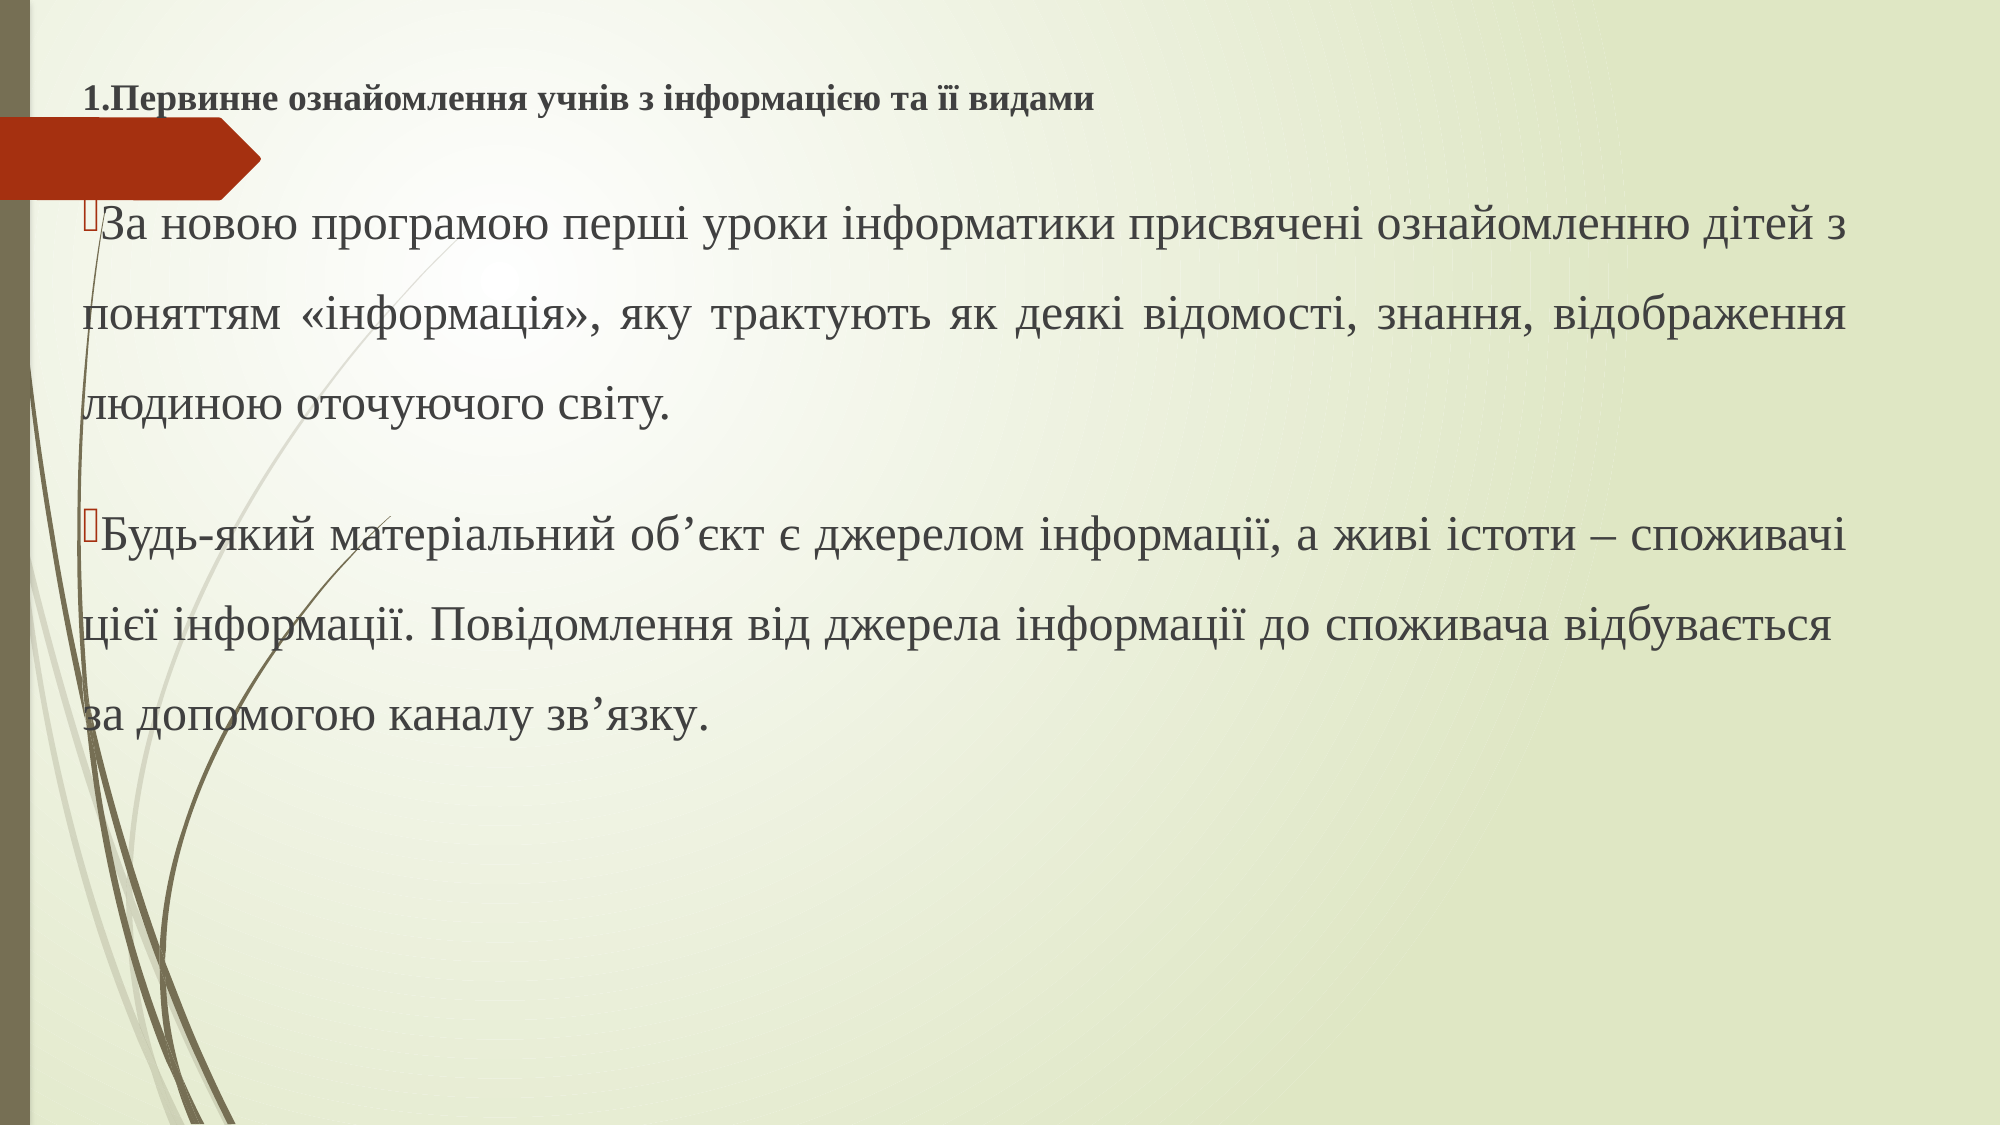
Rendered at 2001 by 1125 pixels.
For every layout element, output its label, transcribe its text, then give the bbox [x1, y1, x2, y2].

list 1.Первинне ознайомлення учнів з інформацією та її видами За новою програмою перші уроки інформатики присвячені ознайомленню дітей з поняттям «інформація», яку трактують як деякі відомості, знання, відображення людиною оточуючого світу. Будь-який матеріальний об’єкт є джерелом інформації, а живі істоти – споживачі цієї інформації. Повідомлення від джерела інформації до споживача відбувається за допомогою каналу зв’язку. [66, 42, 1863, 1069]
